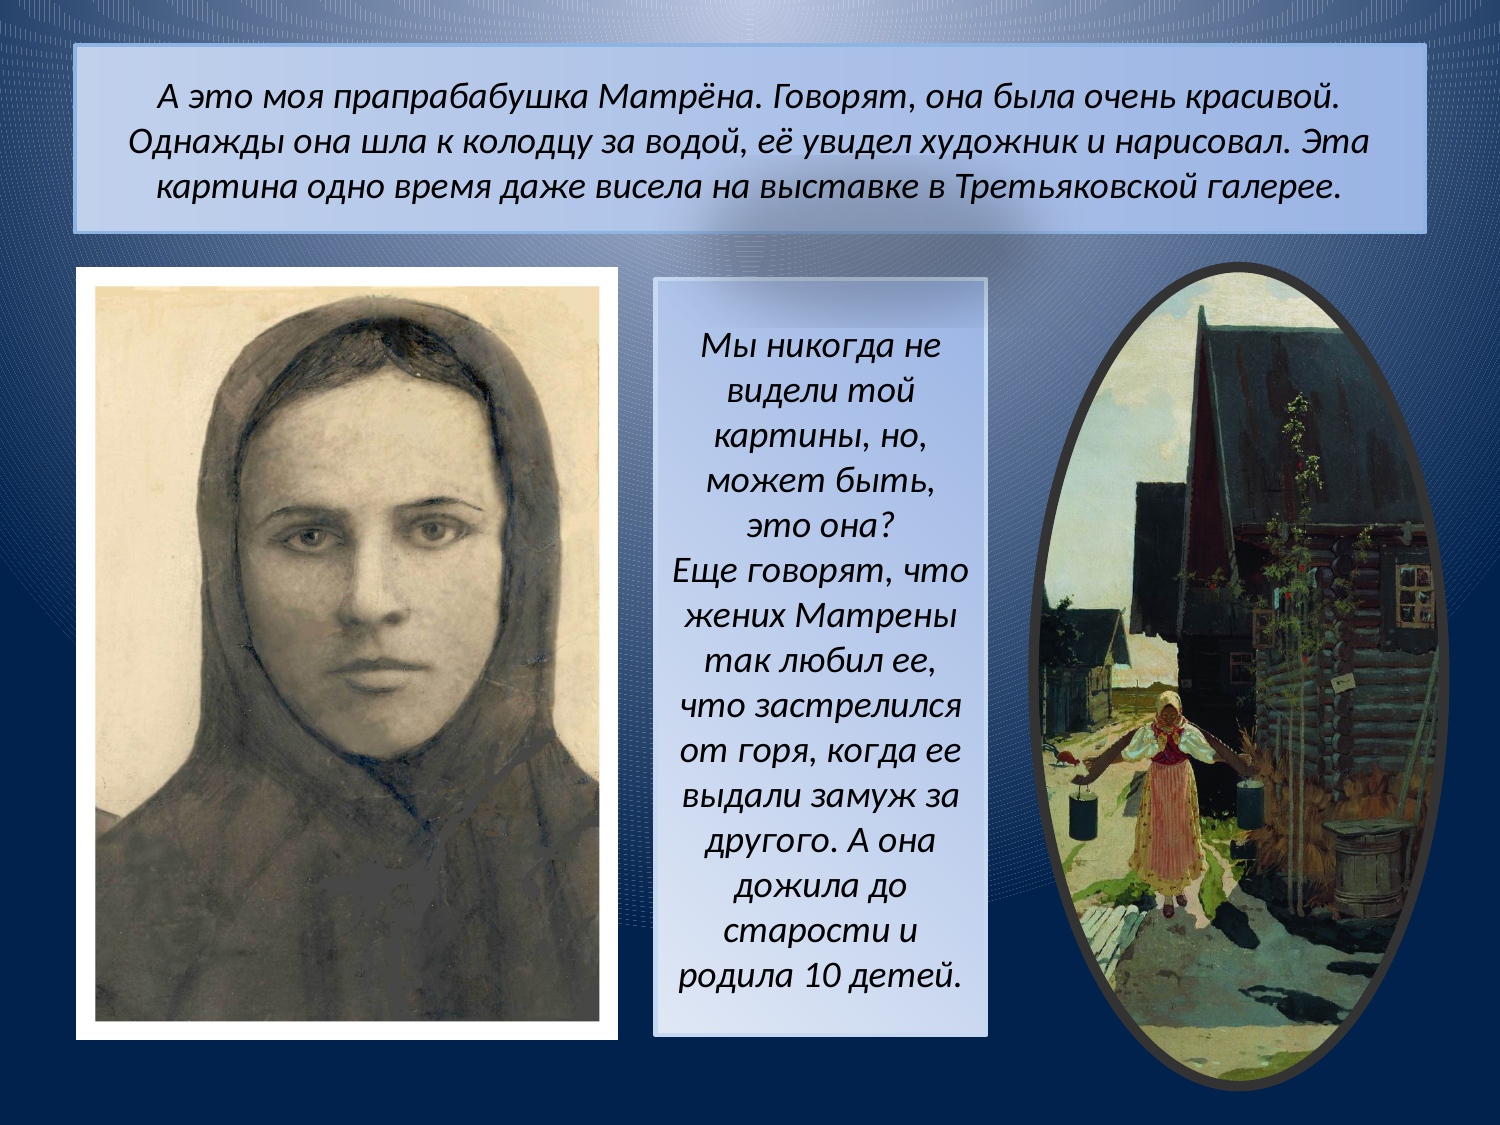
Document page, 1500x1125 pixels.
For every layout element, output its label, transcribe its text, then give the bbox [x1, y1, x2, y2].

picture [76, 266, 618, 1040]
picture [1033, 266, 1445, 1087]
text_box Мы никогда не видели той картины, но, может быть, это она? Еще говорят, что жених Матрены так любил ее, что застрелился от горя, когда ее выдали замуж за другого. А она дожила до старости и родила 10 детей. [653, 277, 988, 1037]
title А это моя прапрабабушка Матрёна. Говорят, она была очень красивой. Однажды она шла к колодцу за водой, её увидел художник и нарисовал. Эта картина одно время даже висела на выставке в Третьяковской галерее. [75, 45, 1425, 233]
